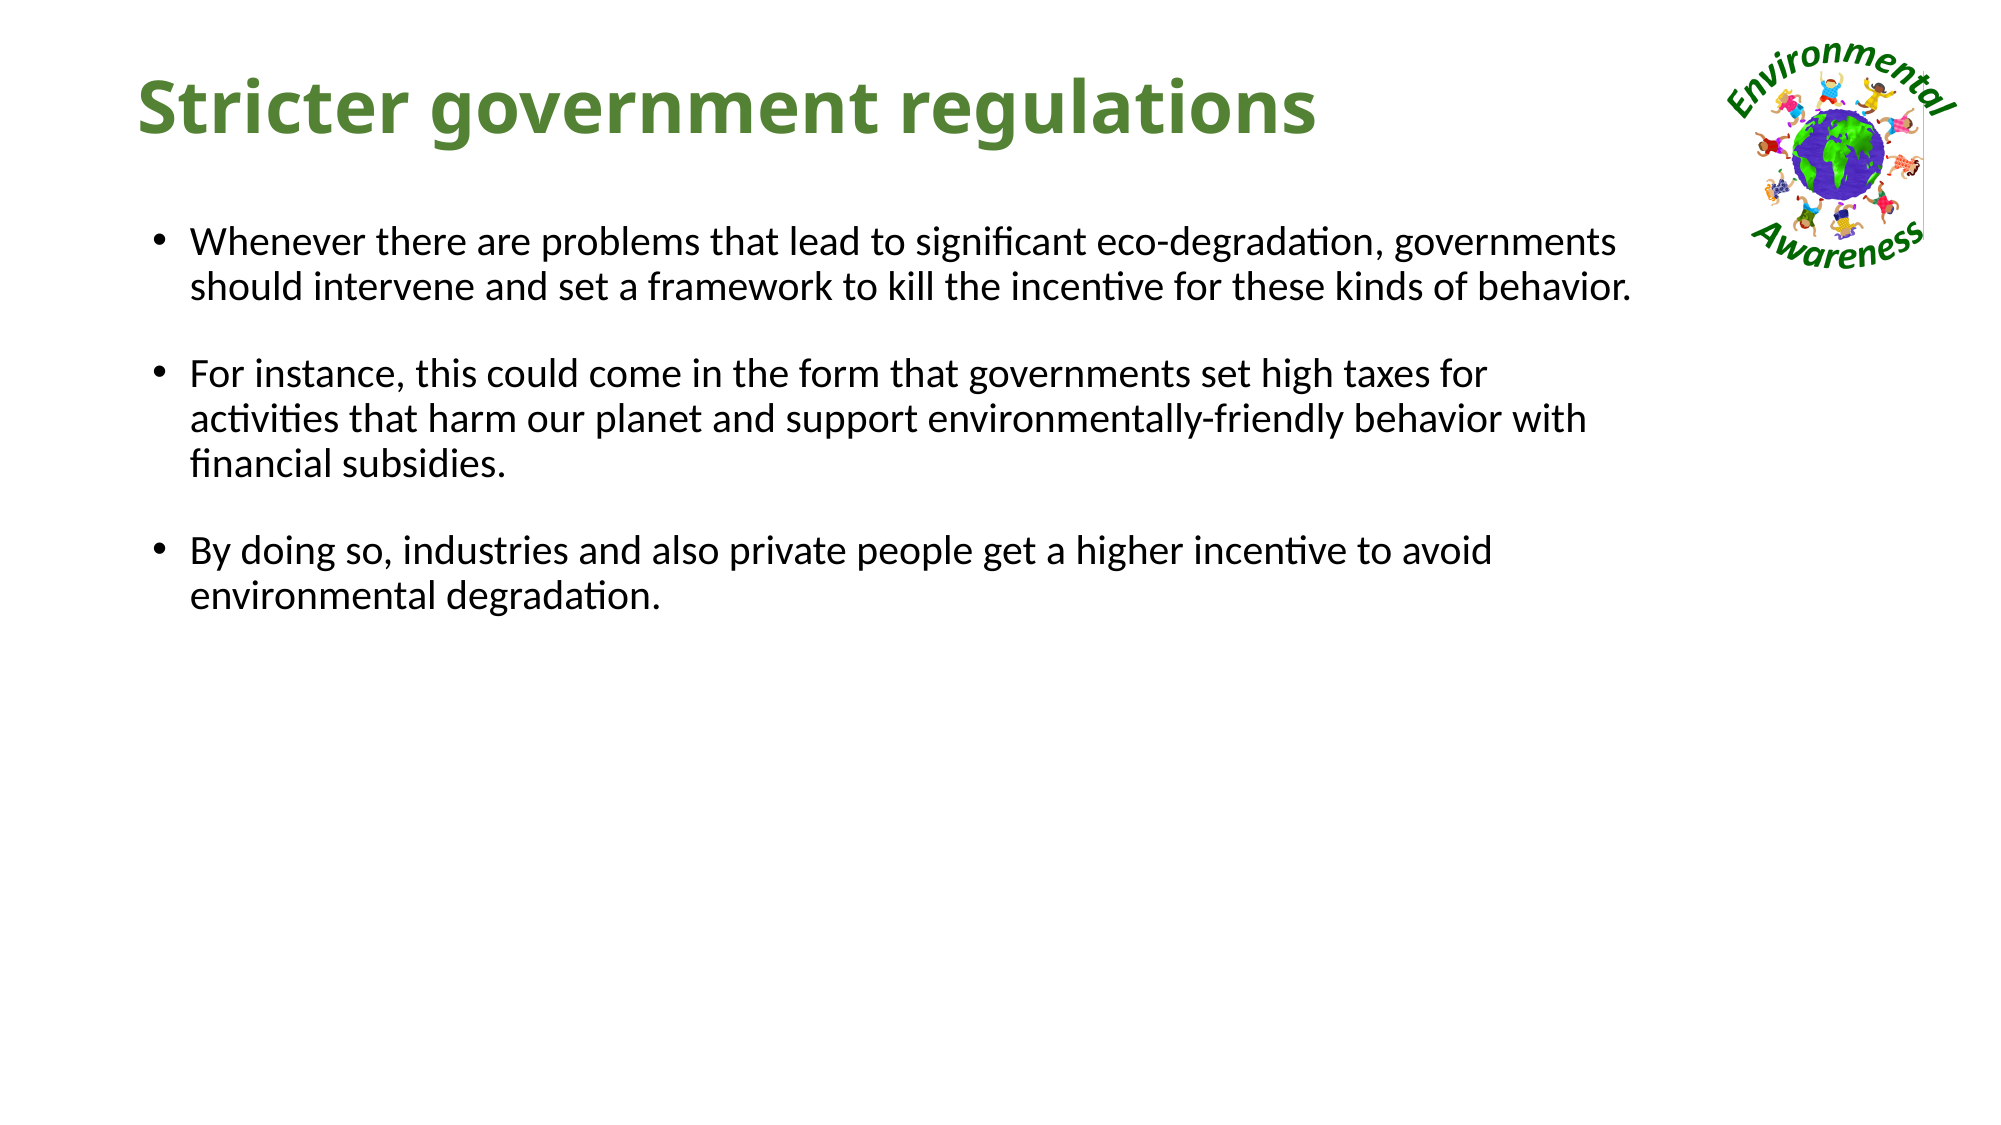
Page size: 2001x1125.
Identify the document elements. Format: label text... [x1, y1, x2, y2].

title Stricter government regulations [122, 59, 1650, 160]
list Whenever there are problems that lead to significant eco-degradation, governments should intervene and set a framework to kill the incentive for these kinds of behavior. For instance, this could come in the form that governments set high taxes for activities that harm our planet and support environmentally-friendly behavior with financial subsidies. By doing so, industries and also private people get a higher incentive to avoid environmental degradation. [137, 212, 1650, 1021]
picture [1716, 35, 1962, 278]
